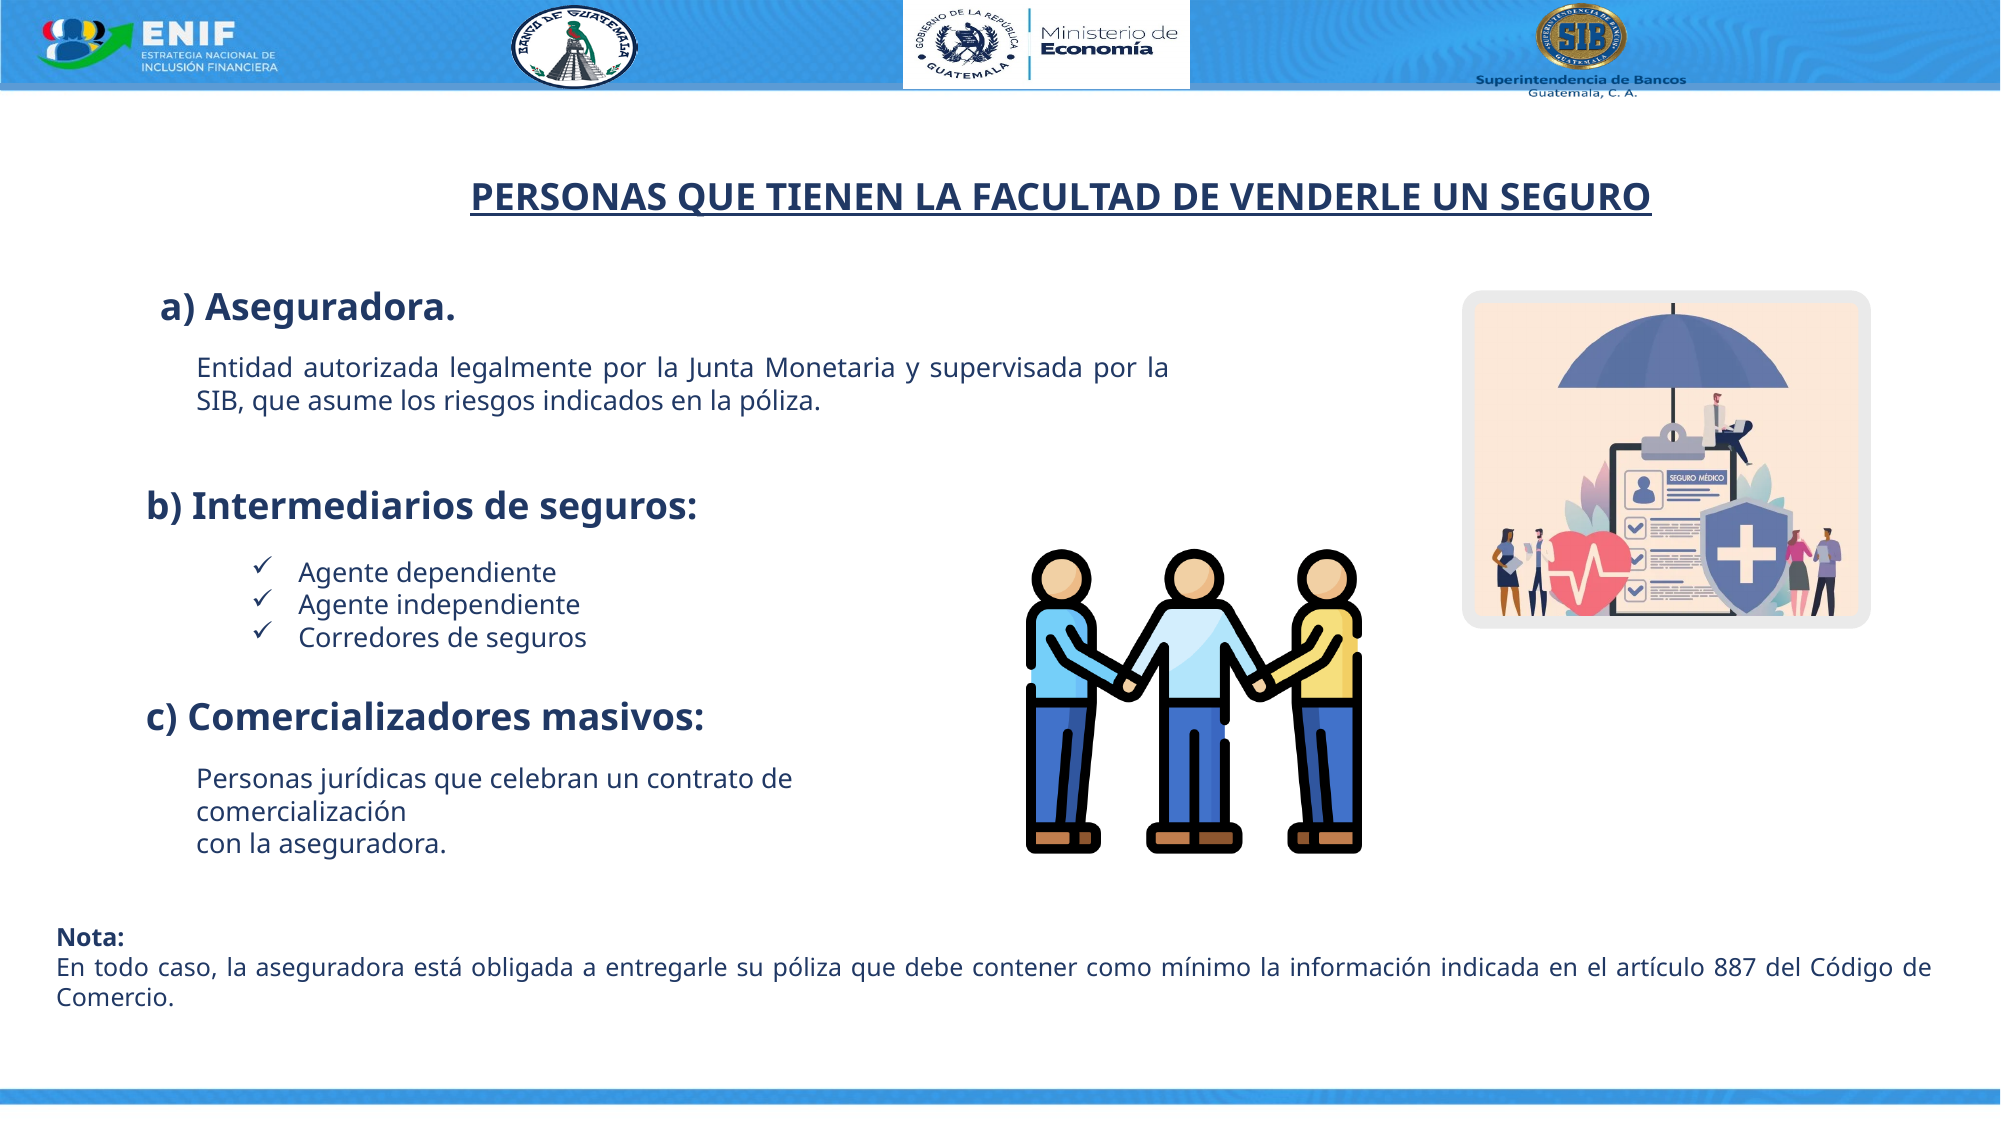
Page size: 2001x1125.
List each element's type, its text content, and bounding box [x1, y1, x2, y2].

text_box PERSONAS QUE TIENEN LA FACULTAD DE VENDERLE UN SEGURO [455, 165, 1687, 225]
text_box Agente dependiente Agente independiente Corredores de seguros [236, 547, 717, 661]
text_box Entidad autorizada legalmente por la Junta Monetaria y supervisada por la SIB, que asume los riesgos indicados en la póliza. [181, 343, 1184, 423]
picture [0, 0, 2001, 1125]
picture [903, 0, 1190, 89]
text_box Nota: En todo caso, la aseguradora está obligada a entregarle su póliza que debe contener como mínimo la información indicada en el artículo 887 del Código de Comercio. [41, 914, 1951, 1019]
picture [0, 0, 511, 83]
text_box b) Intermediarios de seguros: [130, 474, 996, 534]
text_box a) Aseguradora. [145, 275, 1011, 336]
text_box c) Comercializadores masivos: [130, 685, 996, 746]
text_box Personas jurídicas que celebran un contrato de comercialización con la aseguradora. [181, 754, 975, 867]
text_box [511, 0, 1707, 109]
